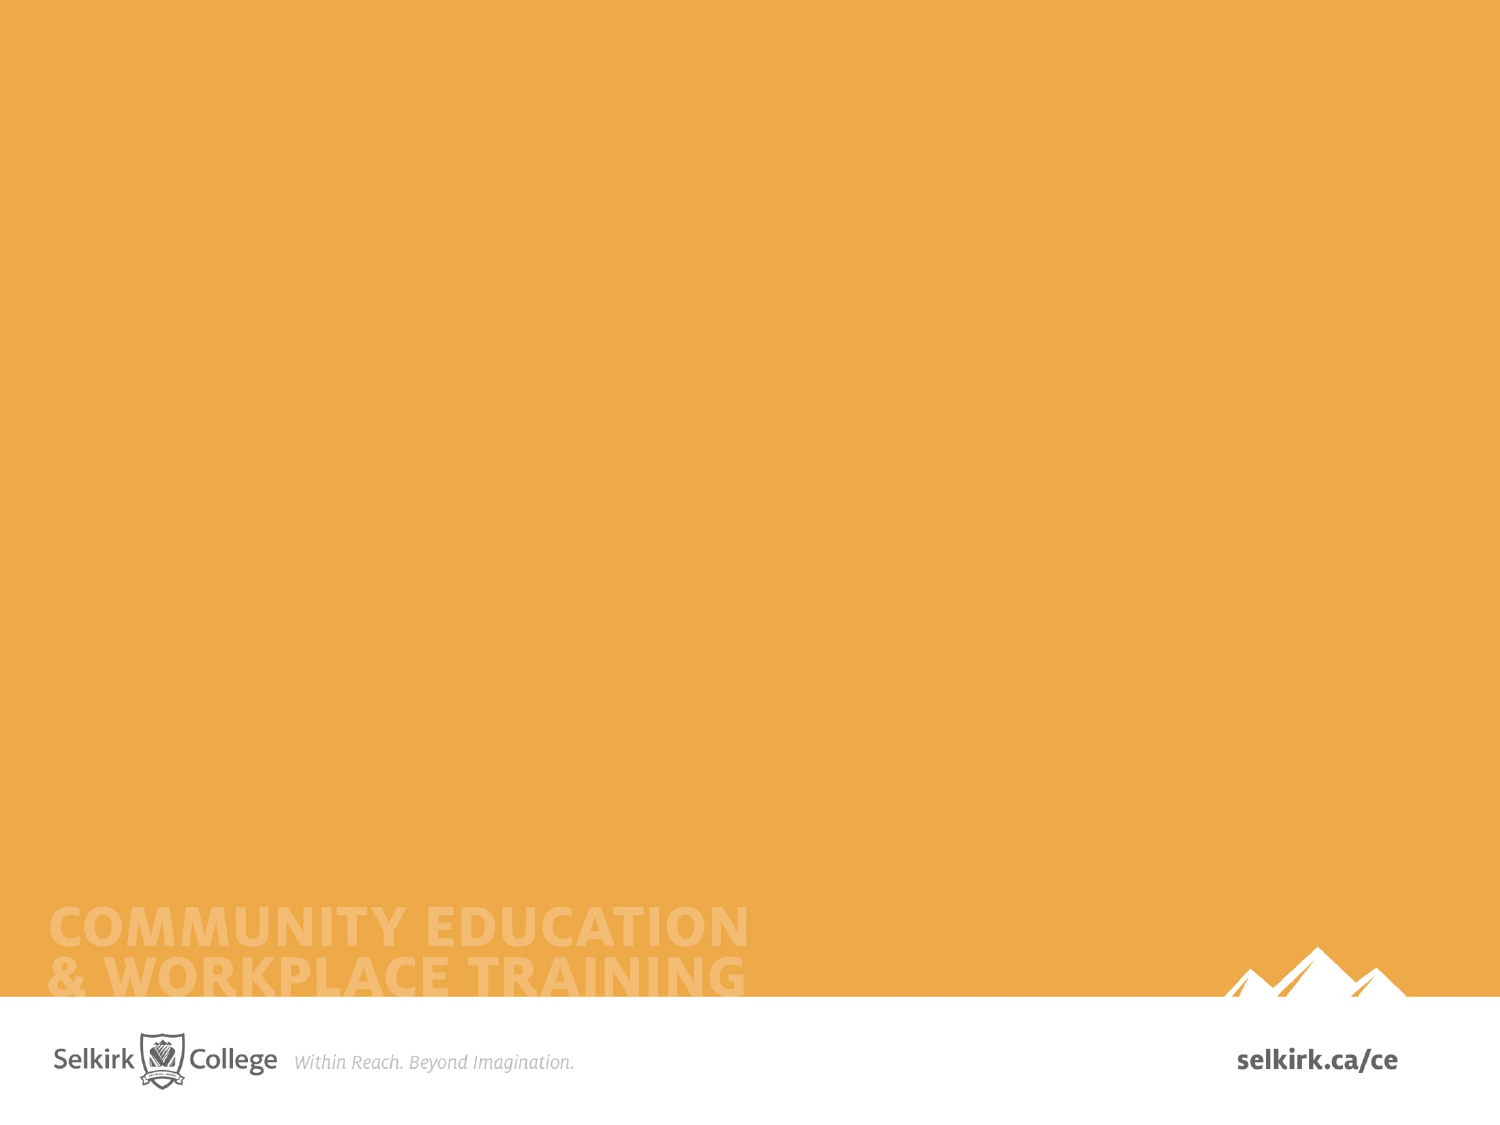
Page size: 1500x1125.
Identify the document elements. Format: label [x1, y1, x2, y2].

list [0, 0, 1500, 1125]
